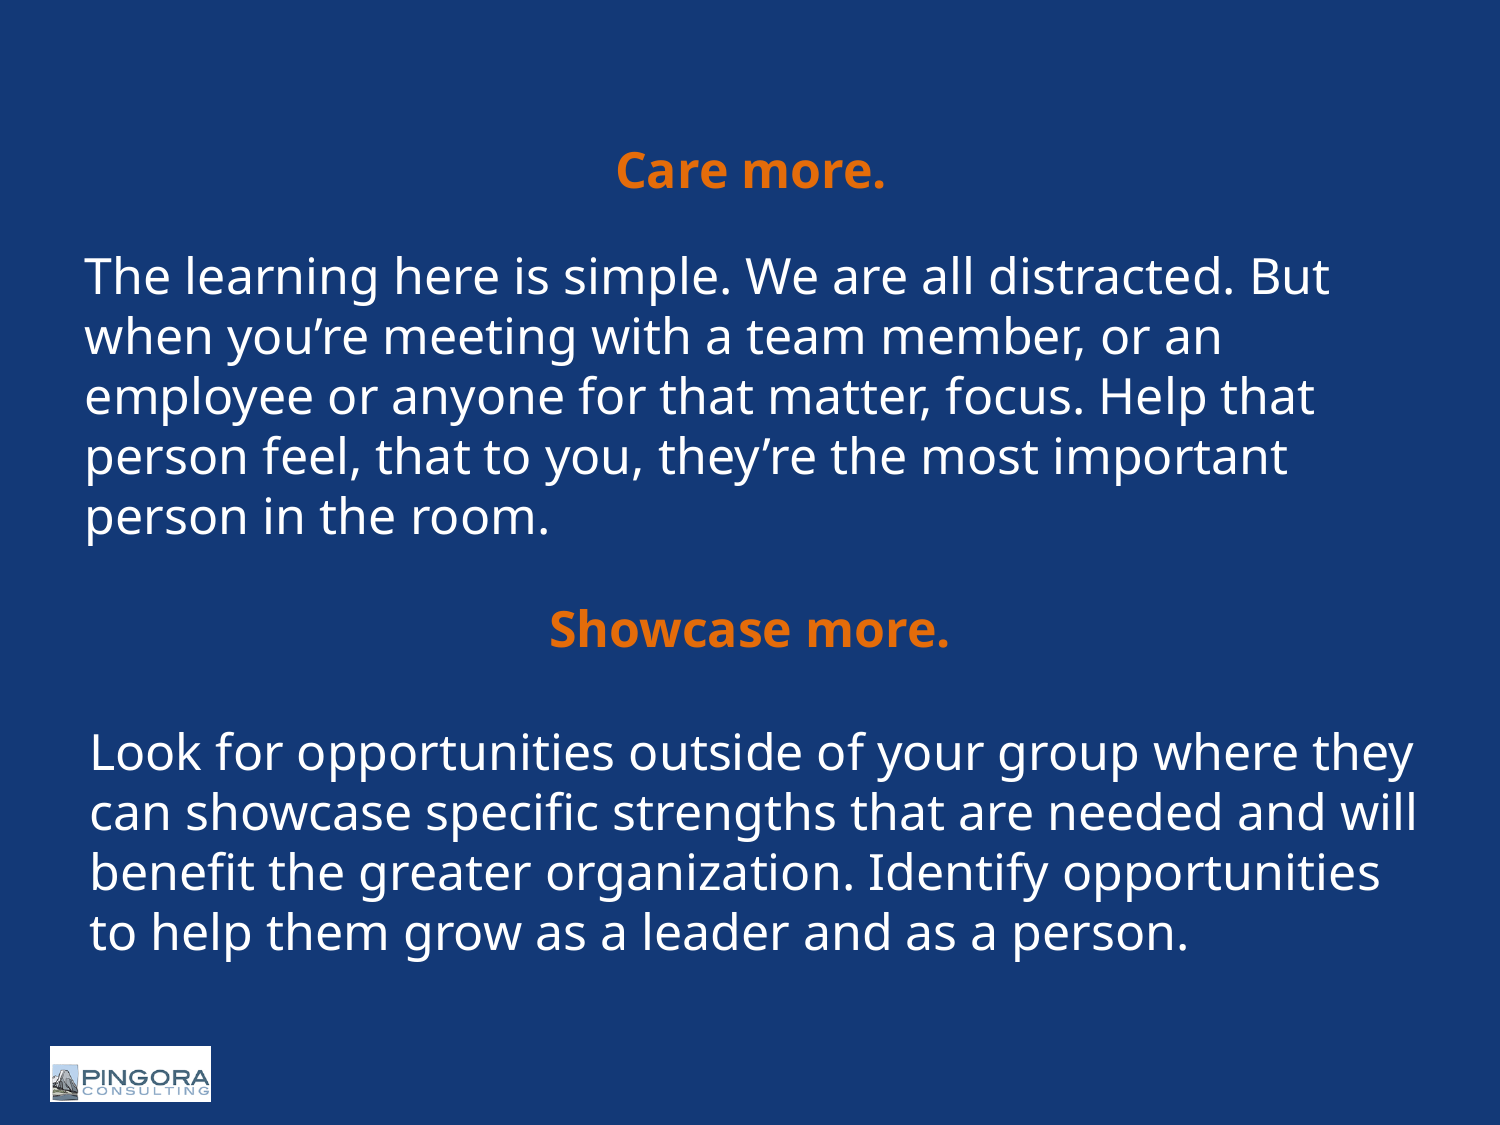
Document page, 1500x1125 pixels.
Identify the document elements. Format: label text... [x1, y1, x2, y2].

title Care more. [76, 67, 1427, 271]
list Look for opportunities outside of your group where they can showcase specific strengths that are needed and will benefit the greater organization. Identify opportunities to help them grow as a leader and as a person. [74, 712, 1439, 1080]
text_box Showcase more. [74, 598, 1425, 666]
picture [49, 1046, 211, 1102]
text_box The learning here is simple. We are all distracted. But when you’re meeting with a team member, or an employee or anyone for that matter, focus. Help that person feel, that to you, they’re the most important person in the room. [70, 237, 1433, 598]
